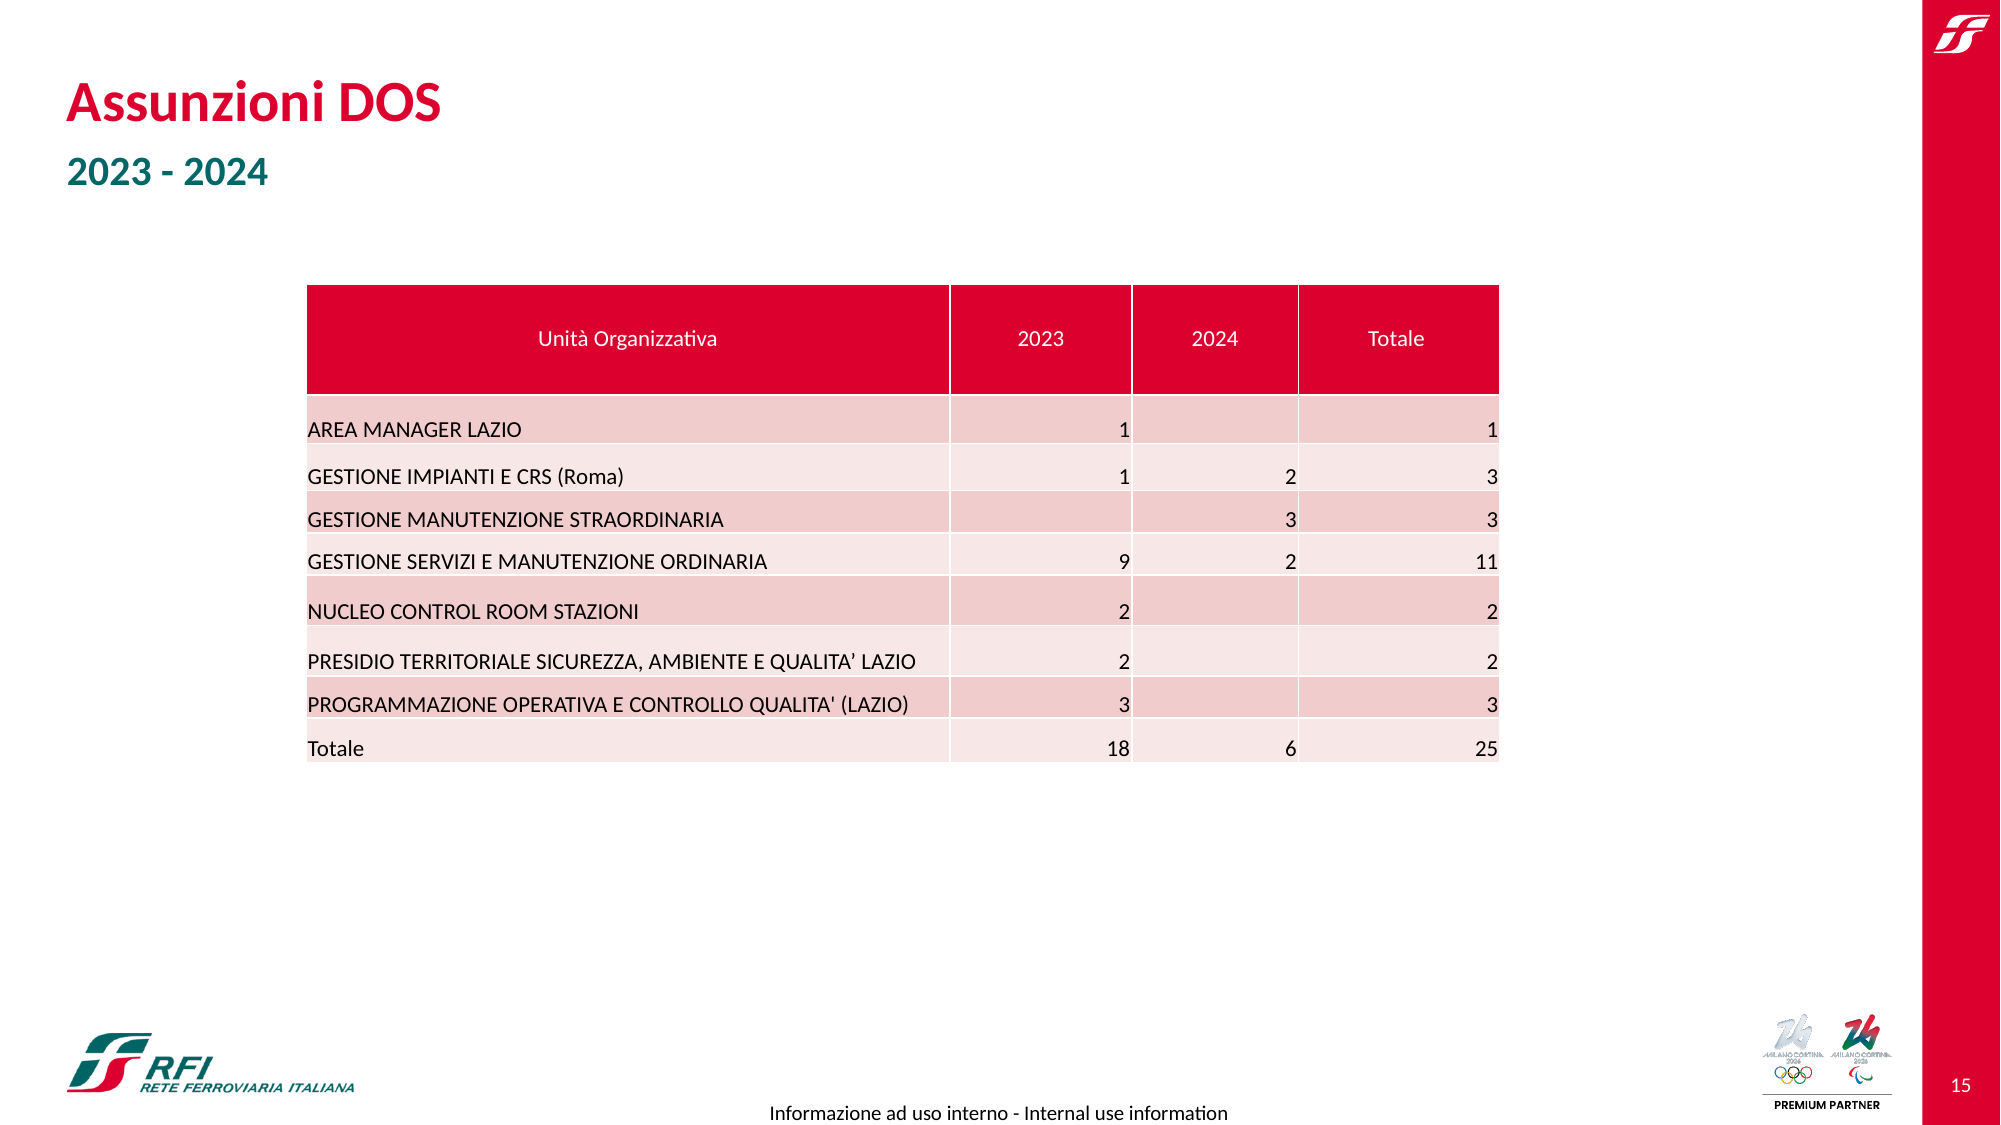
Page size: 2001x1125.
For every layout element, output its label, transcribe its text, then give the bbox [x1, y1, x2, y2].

table_cell GESTIONE IMPIANTI E CRS (Roma) [307, 444, 949, 490]
table_header 2024 [1133, 285, 1298, 394]
table_cell PROGRAMMAZIONE OPERATIVA E CONTROLLO QUALITA' (LAZIO) [307, 677, 949, 717]
table_header Unità Organizzativa [307, 285, 949, 394]
table_cell 3 [1299, 444, 1499, 490]
table_cell Totale [307, 719, 949, 762]
table_cell [1133, 626, 1298, 675]
table_cell [1133, 677, 1298, 717]
table_cell 3 [951, 677, 1131, 717]
table_cell 2 [951, 576, 1131, 625]
table_cell PRESIDIO TERRITORIALE SICUREZZA, AMBIENTE E QUALITA’ LAZIO [307, 626, 949, 675]
table_cell 2 [951, 626, 1131, 675]
table_cell 3 [1299, 677, 1499, 717]
table_header 2023 [951, 285, 1131, 394]
table_header Totale [1299, 285, 1499, 394]
table_cell 11 [1299, 534, 1499, 574]
table_cell GESTIONE SERVIZI E MANUTENZIONE ORDINARIA [307, 534, 949, 574]
picture [66, 1033, 354, 1093]
table_cell 9 [951, 534, 1131, 574]
table_cell GESTIONE MANUTENZIONE STRAORDINARIA [307, 491, 949, 532]
table_cell [1133, 396, 1298, 443]
picture [1741, 1002, 1913, 1117]
table_cell 1 [951, 396, 1131, 443]
table_cell 25 [1299, 719, 1499, 762]
table_cell 3 [1133, 491, 1298, 532]
table_cell NUCLEO CONTROL ROOM STAZIONI [307, 576, 949, 625]
table_cell 1 [1299, 396, 1499, 443]
table_cell 2 [1299, 626, 1499, 675]
title Assunzioni DOS [66, 0, 1901, 142]
table_cell 6 [1133, 719, 1298, 762]
table_cell [951, 491, 1131, 532]
table_cell [1133, 576, 1298, 625]
table_cell 2 [1299, 576, 1499, 625]
list 2023 - 2024 [66, 142, 1901, 207]
table_cell 18 [951, 719, 1131, 762]
table_cell 2 [1133, 444, 1298, 490]
table_cell 3 [1299, 491, 1499, 532]
table_cell AREA MANAGER LAZIO [307, 396, 949, 443]
table_cell 1 [951, 444, 1131, 490]
table_cell 2 [1133, 534, 1298, 574]
